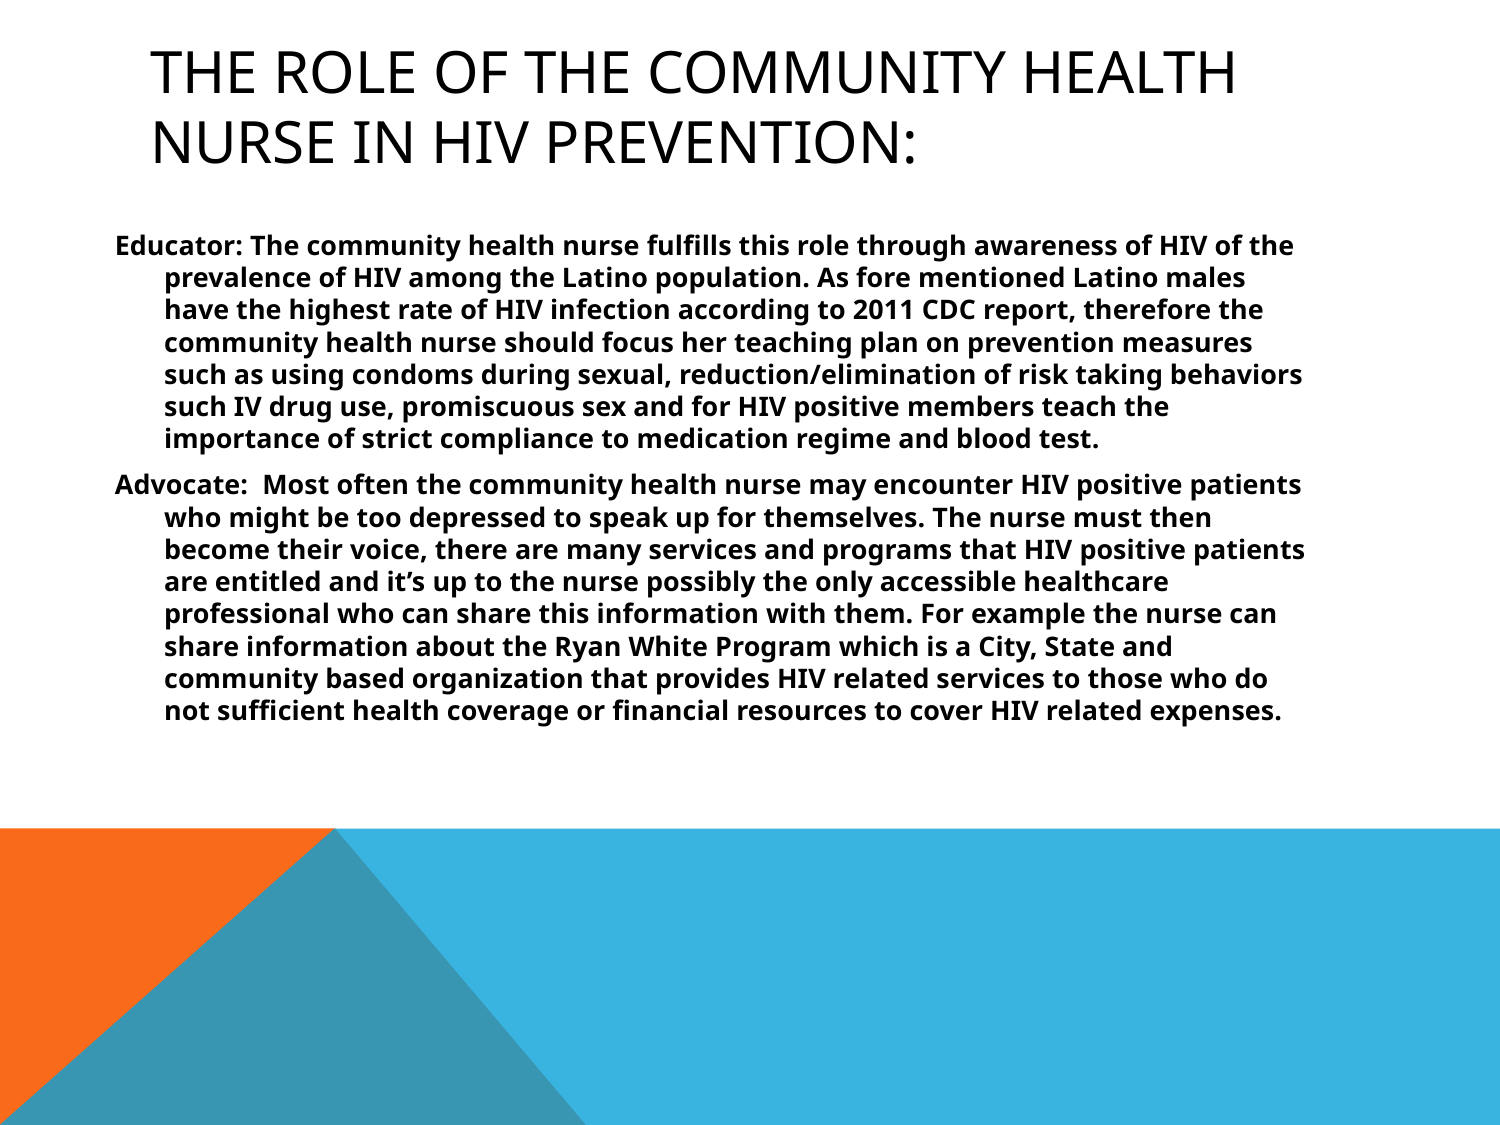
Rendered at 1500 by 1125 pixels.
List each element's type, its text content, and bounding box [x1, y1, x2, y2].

title The Role of the Community Health Nurse in HIV Prevention: [135, 60, 1369, 150]
list Educator: The community health nurse fulfills this role through awareness of HIV of the prevalence of HIV among the Latino population. As fore mentioned Latino males have the highest rate of HIV infection according to 2011 CDC report, therefore the community health nurse should focus her teaching plan on prevention measures such as using condoms during sexual, reduction/elimination of risk taking behaviors such IV drug use, promiscuous sex and for HIV positive members teach the importance of strict compliance to medication regime and blood test. Advocate: Most often the community health nurse may encounter HIV positive patients who might be too depressed to speak up for themselves. The nurse must then become their voice, there are many services and programs that HIV positive patients are entitled and it’s up to the nurse possibly the only accessible healthcare professional who can share this information with them. For example the nurse can share information about the Ryan White Program which is a City, State and community based organization that provides HIV related services to those who do not sufficient health coverage or financial resources to cover HIV related expenses. [99, 174, 1334, 763]
